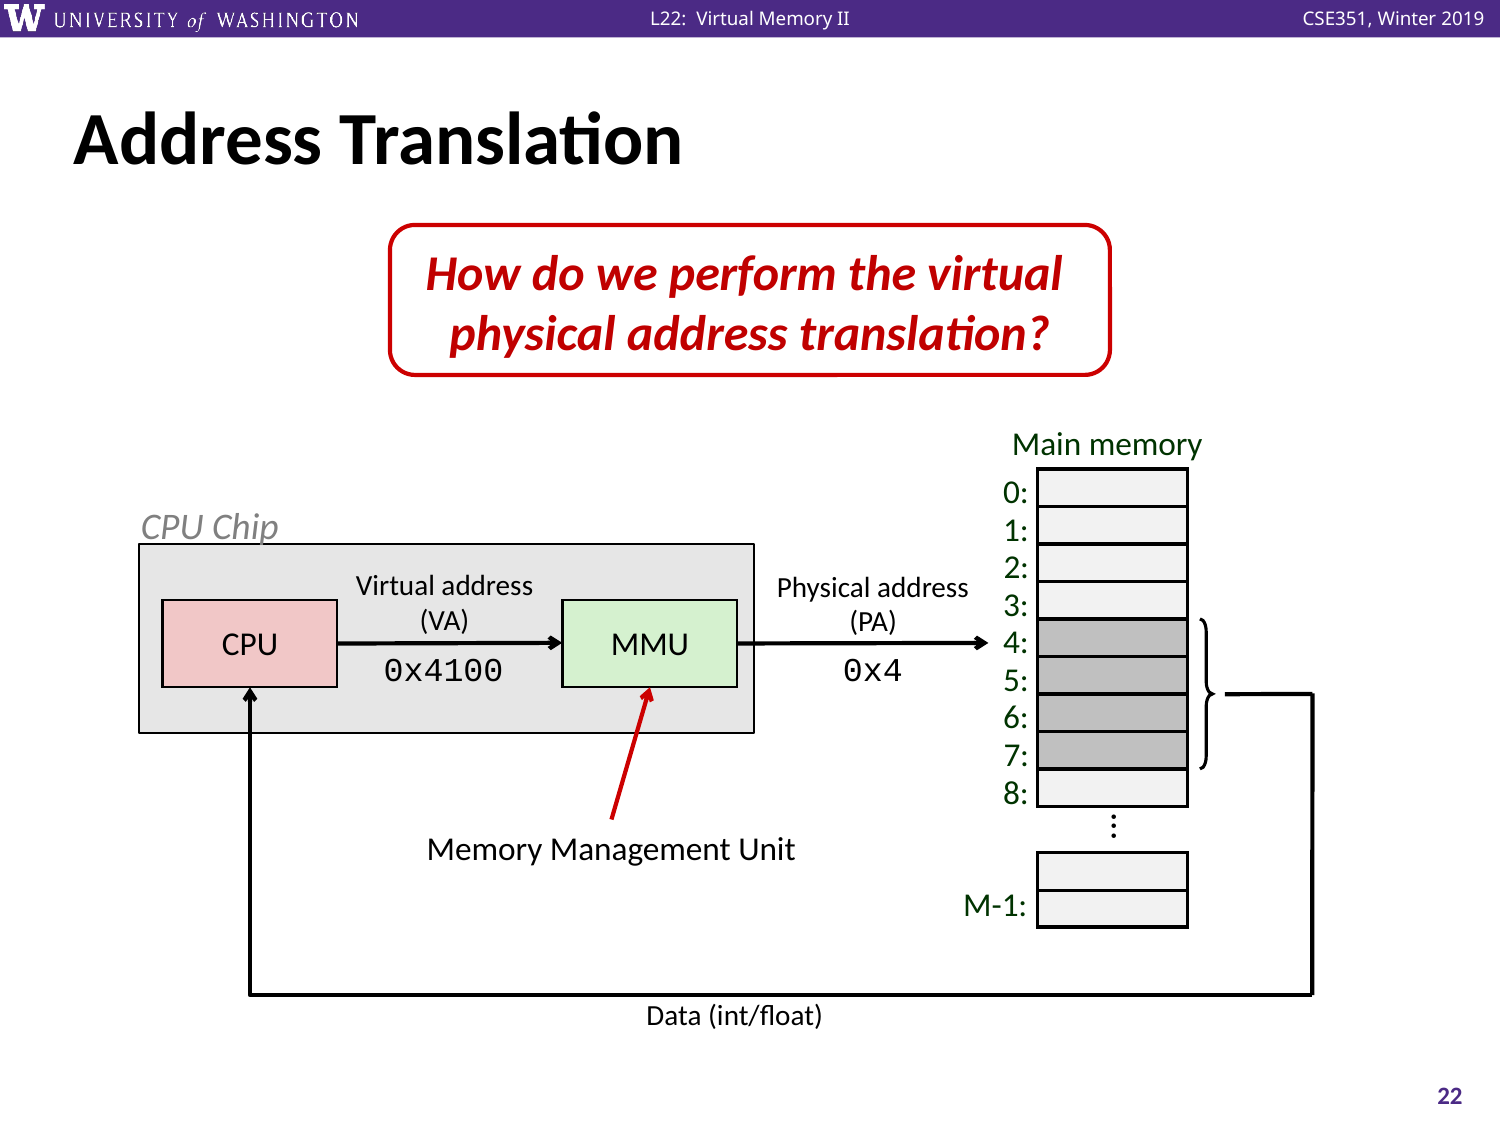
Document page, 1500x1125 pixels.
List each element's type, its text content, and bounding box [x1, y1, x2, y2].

picture [4, 4, 358, 32]
slide_number 22 [1400, 1065, 1500, 1125]
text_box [124, 419, 1313, 1041]
title Address Translation [58, 71, 1438, 198]
